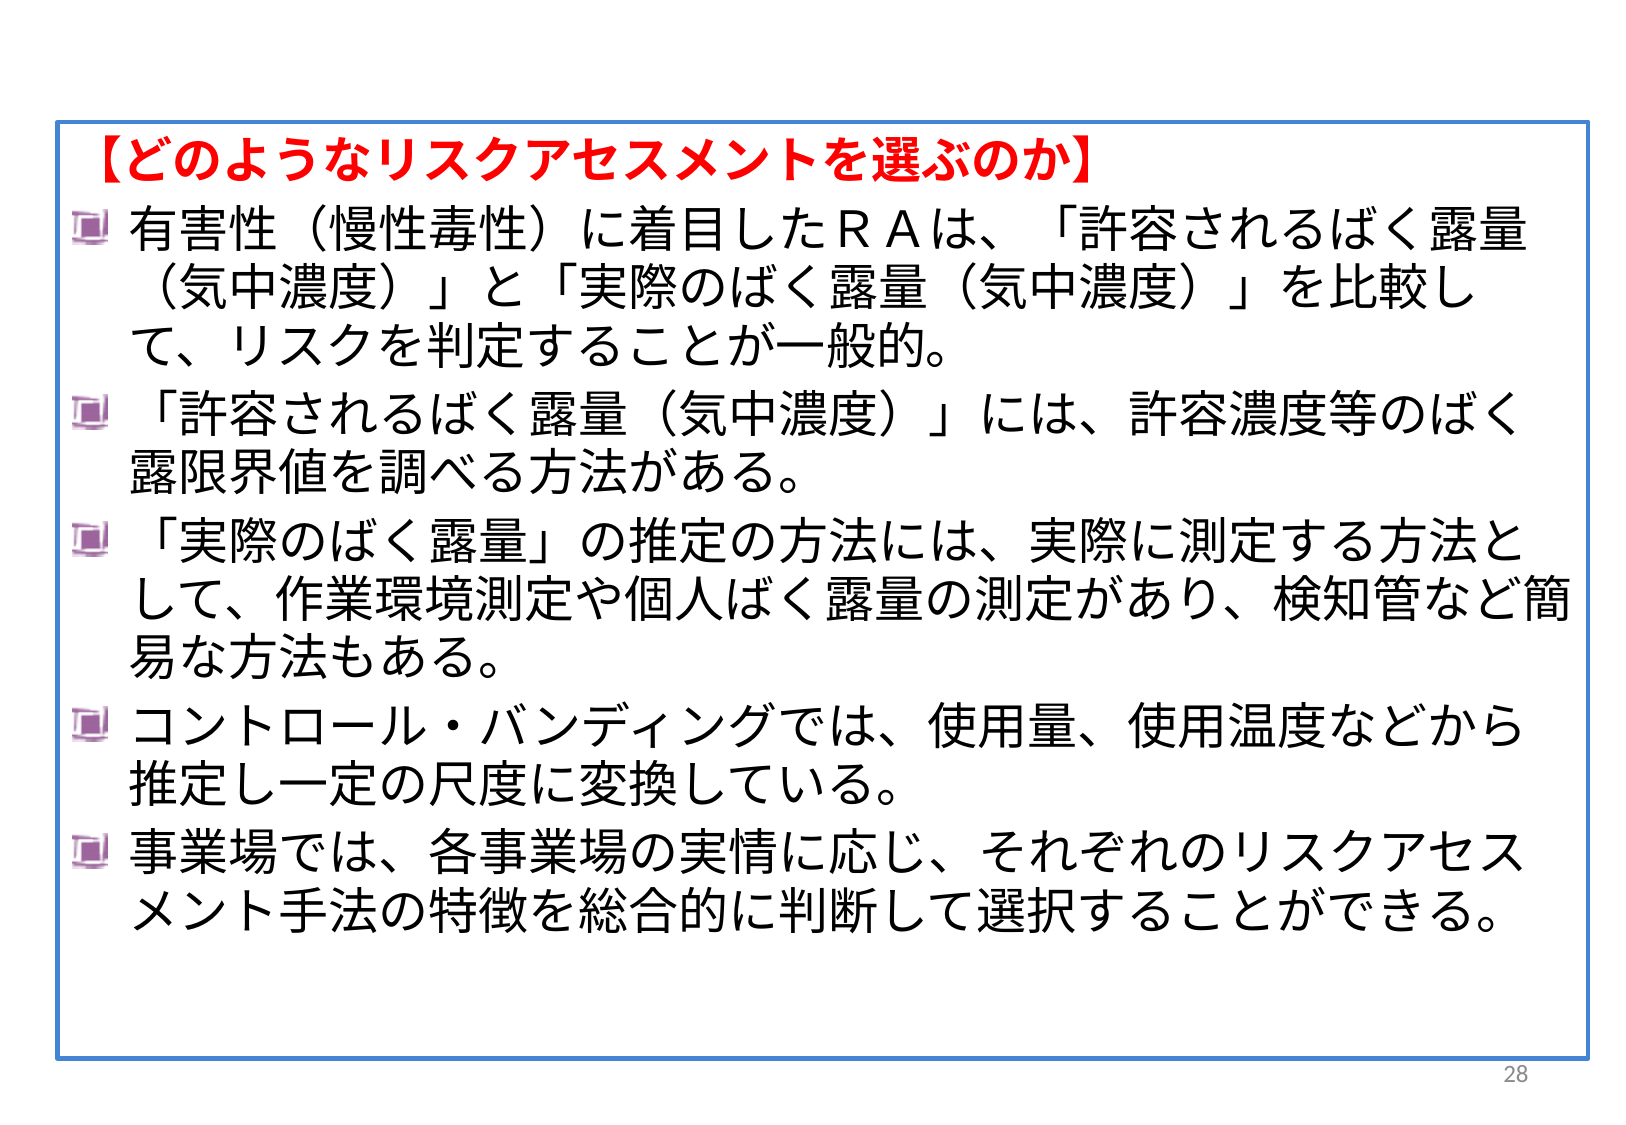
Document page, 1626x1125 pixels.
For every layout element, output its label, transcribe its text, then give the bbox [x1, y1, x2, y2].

picture [72, 521, 108, 557]
slide_number 28 [1164, 1061, 1544, 1103]
picture [72, 394, 108, 430]
picture [72, 833, 108, 869]
text_box 【どのようなリスクアセスメントを選ぶのか】 有害性（慢性毒性）に着目したＲＡは、「許容されるばく露量（気中濃度）」と「実際のばく露量（気中濃度）」を比較して、リスクを判定することが一般的。 「許容されるばく露量（気中濃度）」には、許容濃度等のばく露限界値を調べる方法がある。 「実際のばく露量」の推定の方法には、実際に測定する方法として、作業環境測定や個人ばく露量の測定があり、検知管など簡易な方法もある。 コントロール・バンディングでは、使用量、使用温度などから推定し一定の尺度に変換している。 事業場では、各事業場の実情に応じ、それぞれのリスクアセスメント手法の特徴を総合的に判断して選択することができる。 [55, 120, 1590, 1061]
picture [72, 706, 108, 742]
picture [72, 209, 108, 245]
